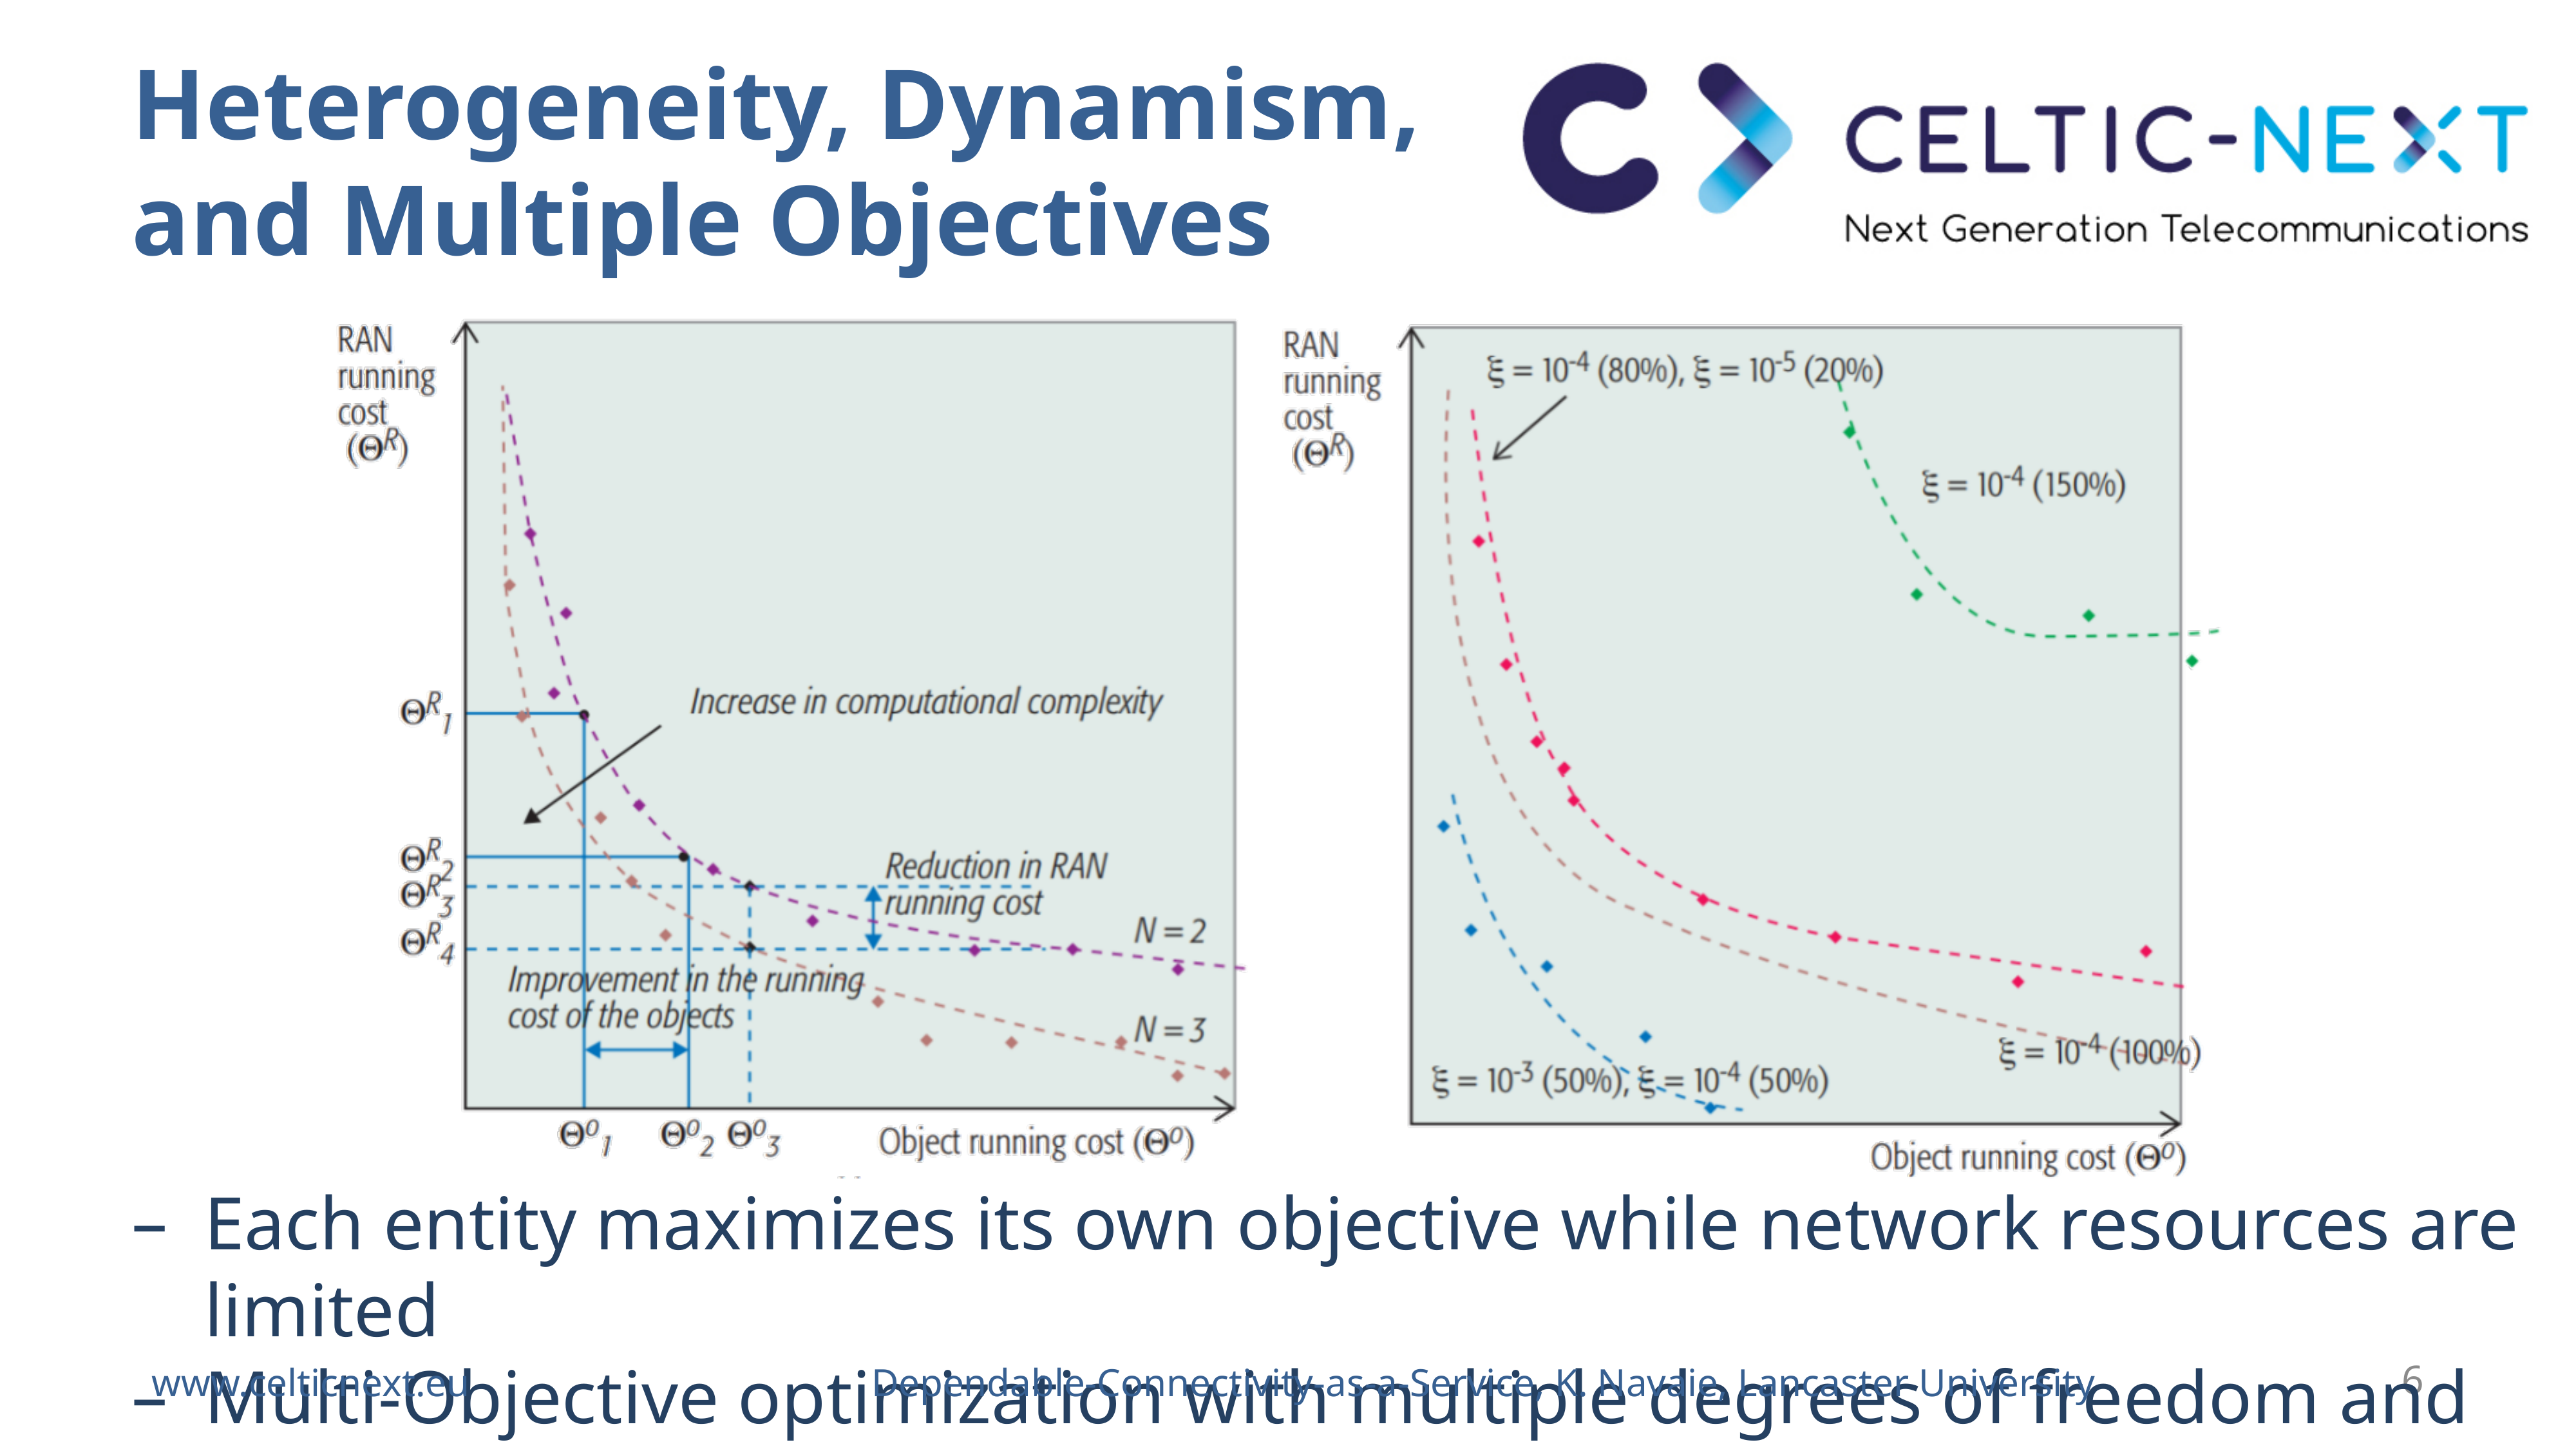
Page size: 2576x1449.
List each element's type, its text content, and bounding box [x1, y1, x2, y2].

text_box Each entity maximizes its own objective while network resources are limited Multi-Objective optimization with multiple degrees of freedom and trade-offs [109, 1165, 2548, 1449]
text_box www.celticnext.eu Dependable-Connectivity-as-a-Service, K. Navaie, Lancaster University [128, 1347, 2297, 1416]
picture [319, 1, 2576, 1179]
title Heterogeneity, Dynamism, and Multiple Objectives [109, 37, 1446, 279]
